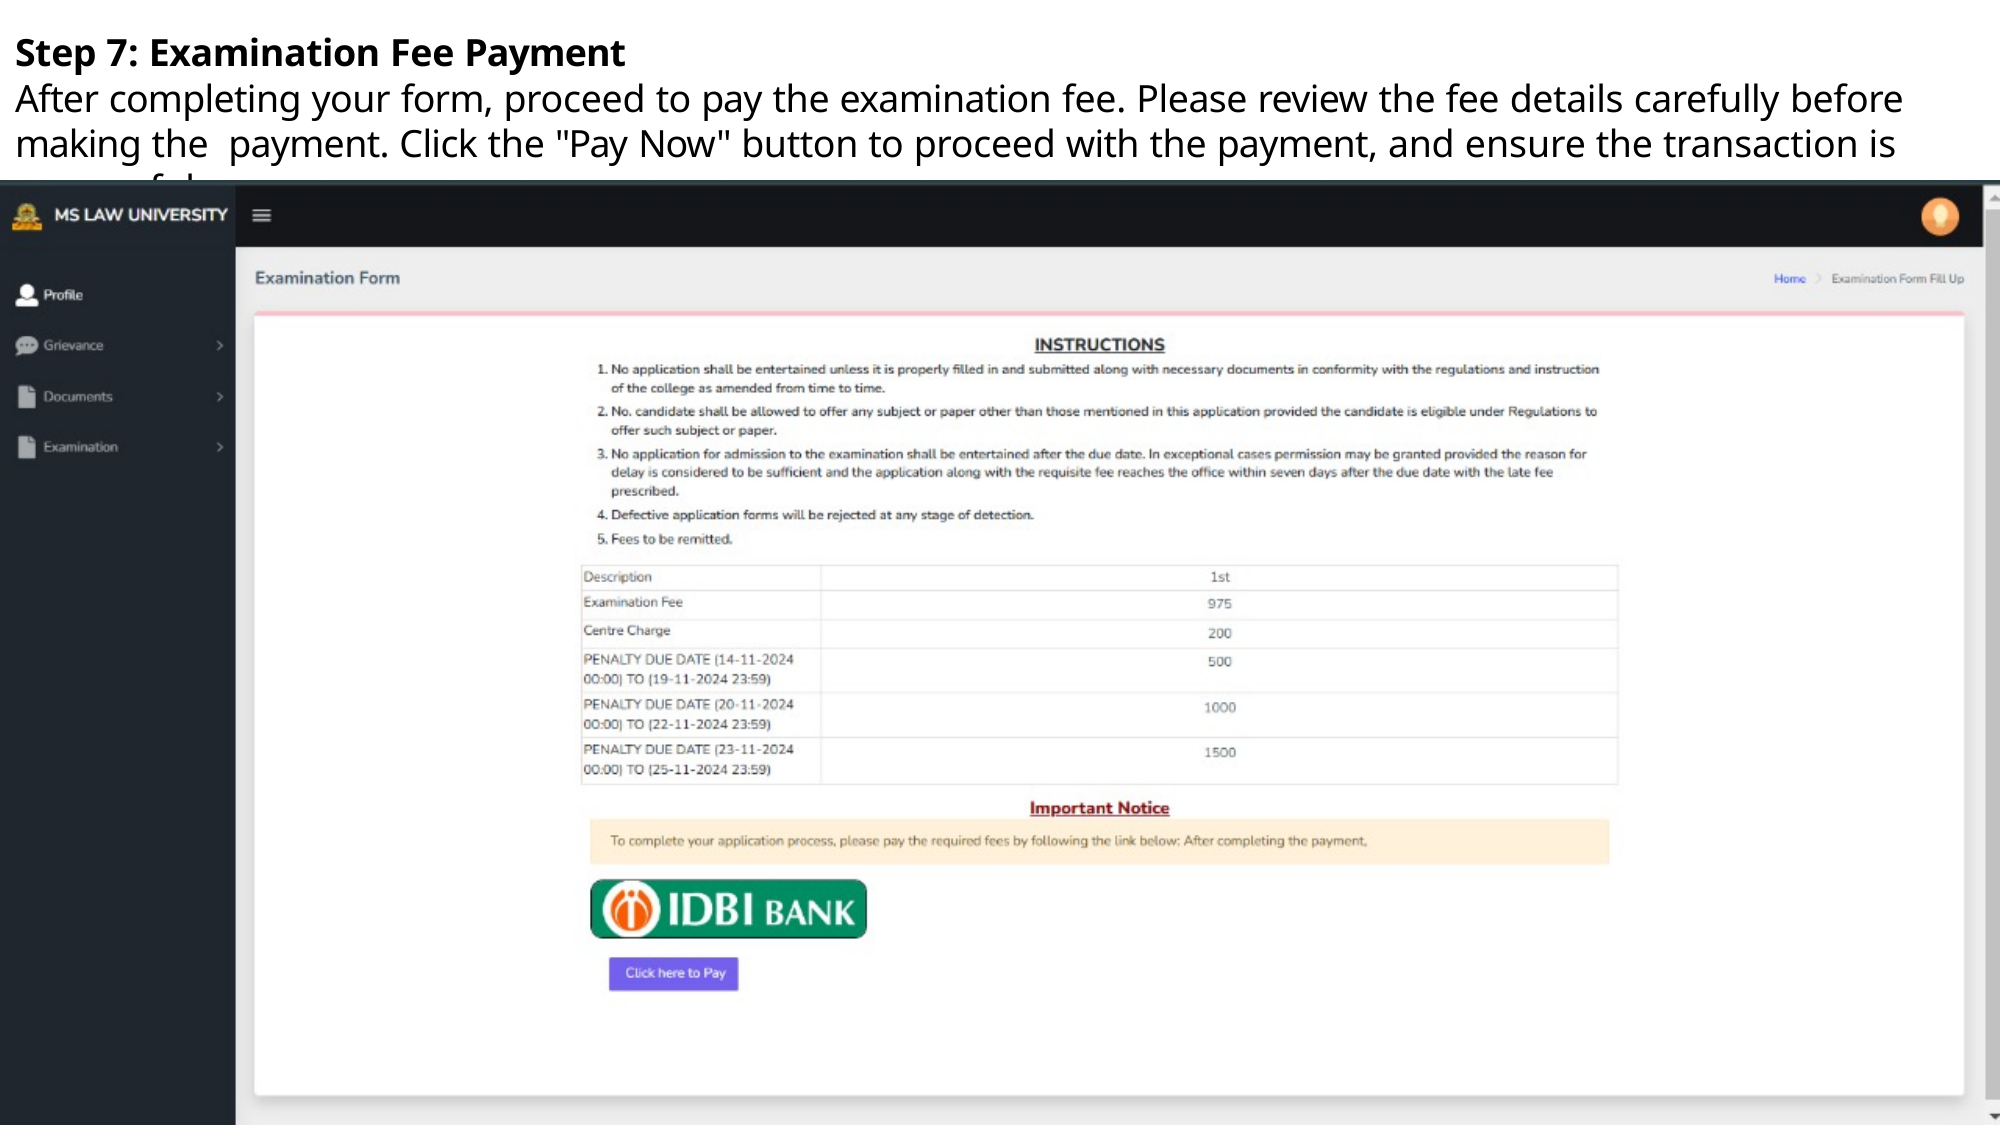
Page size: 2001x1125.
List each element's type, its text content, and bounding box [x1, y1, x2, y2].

picture [0, 180, 2000, 1125]
text_box Step 7: Examination Fee Payment After completing your form, proceed to pay the examination fee. Please review the fee details carefully before making the payment. Click the "Pay Now" button to proceed with the payment, and ensure the transaction is successful. [12, 27, 1916, 178]
